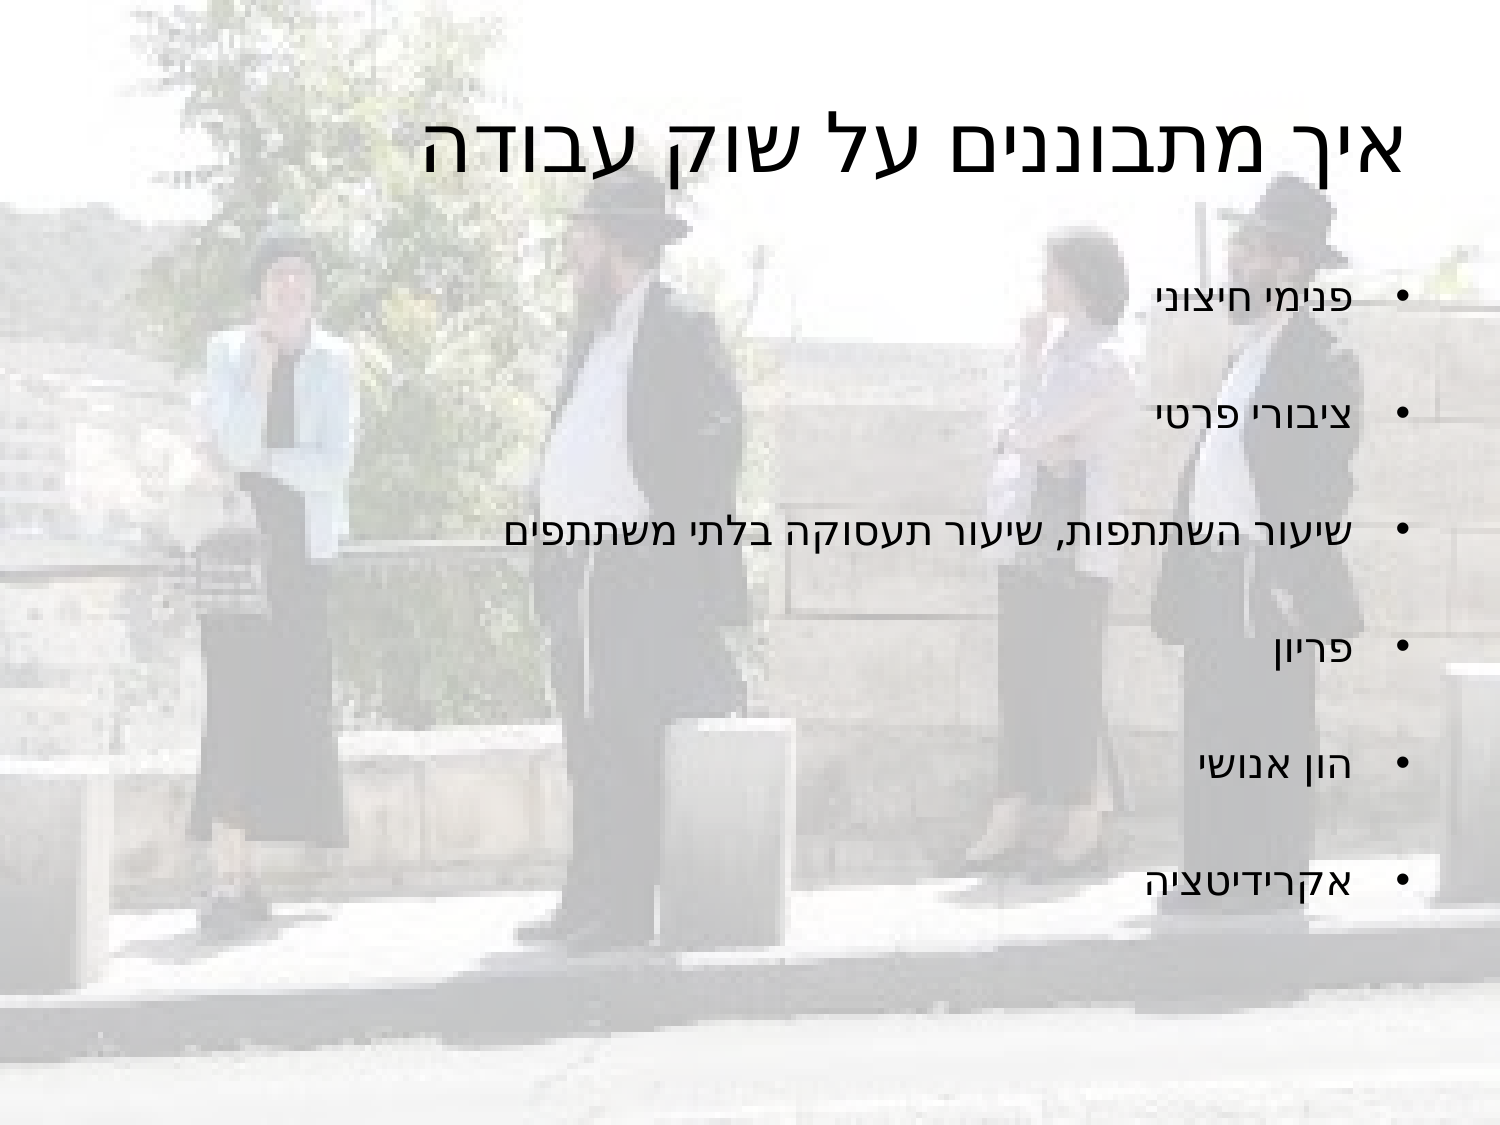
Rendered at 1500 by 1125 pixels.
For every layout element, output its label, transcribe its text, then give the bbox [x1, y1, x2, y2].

list פנימי חיצוני ציבורי פרטי שיעור השתתפות, שיעור תעסוקה בלתי משתתפים פריון הון אנושי אקרידיטציה [75, 262, 1425, 1005]
title איך מתבוננים על שוק עבודה [75, 45, 1425, 233]
